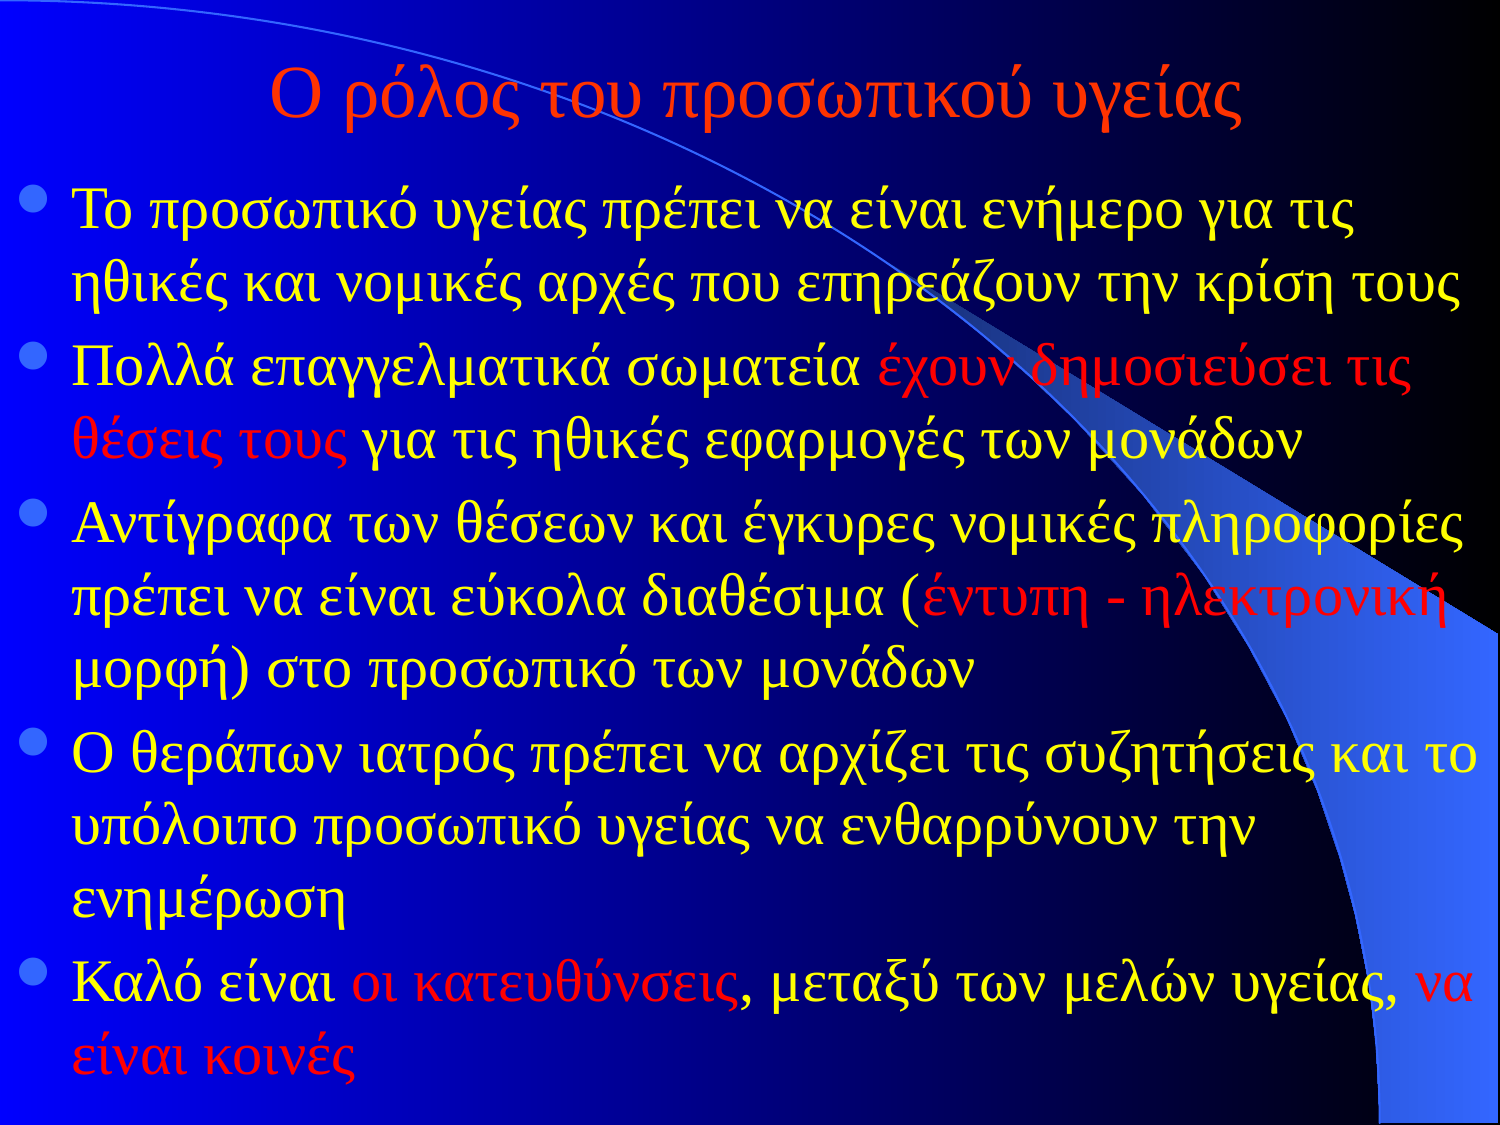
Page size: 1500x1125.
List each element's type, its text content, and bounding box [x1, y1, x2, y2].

title Ο ρόλος του προσωπικού υγείας [49, 37, 1463, 138]
list Το προσωπικό υγείας πρέπει να είναι ενήμερο για τις ηθικές και νομικές αρχές που επηρεάζουν την κρίση τους Πολλά επαγγελματικά σωματεία έχουν δημοσιεύσει τις θέσεις τους για τις ηθικές εφαρμογές των μονάδων Αντίγραφα των θέσεων και έγκυρες νομικές πληροφορίες πρέπει να είναι εύκολα διαθέσιμα (έντυπη - ηλεκτρονική μορφή) στο προσωπικό των μονάδων Ο θεράπων ιατρός πρέπει να αρχίζει τις συζητήσεις και το υπόλοιπο προσωπικό υγείας να ενθαρρύνουν την ενημέρωση Καλό είναι οι κατευθύνσεις, μεταξύ των μελών υγείας, να είναι κοινές [0, 160, 1500, 1125]
